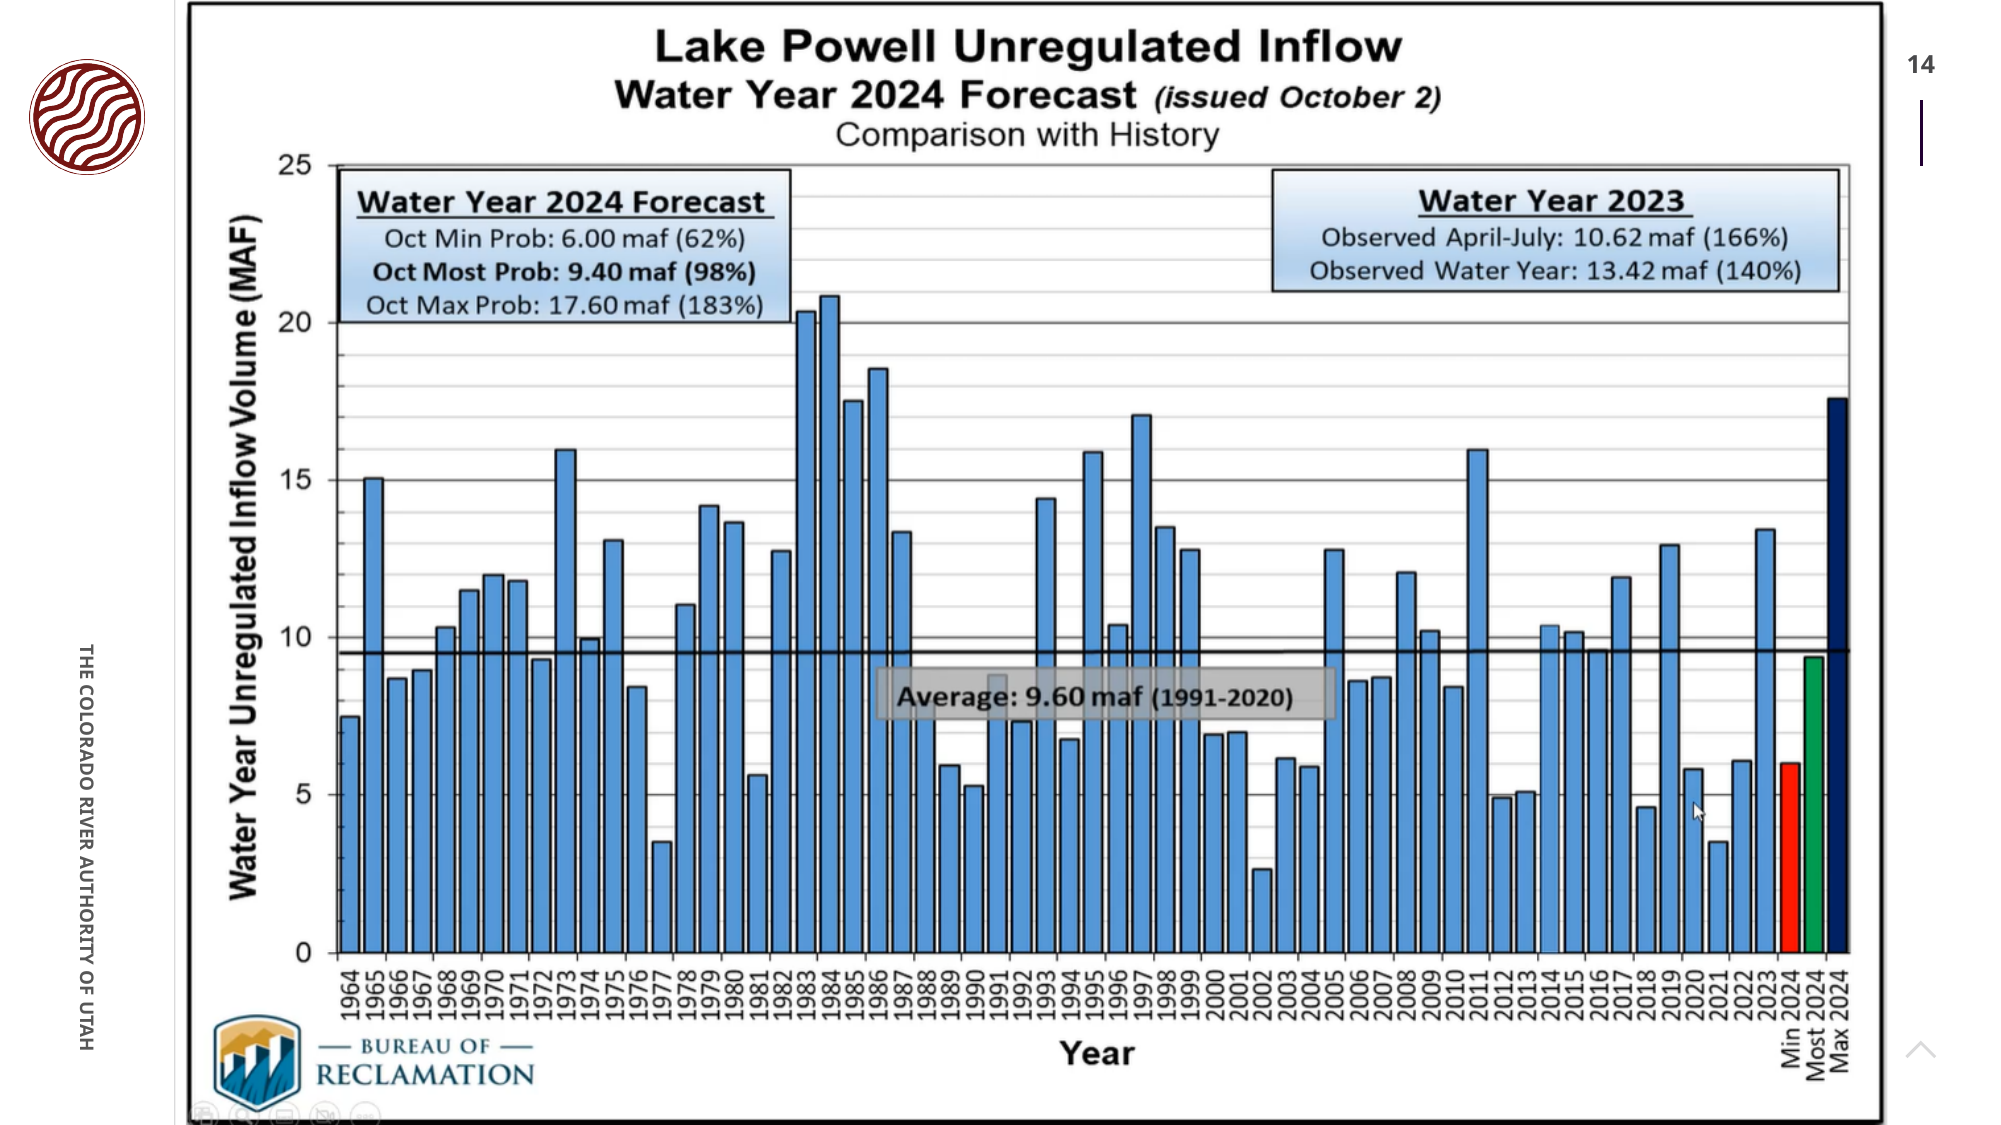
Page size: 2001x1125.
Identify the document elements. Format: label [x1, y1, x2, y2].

picture [29, 59, 145, 175]
picture [185, 0, 1888, 1125]
